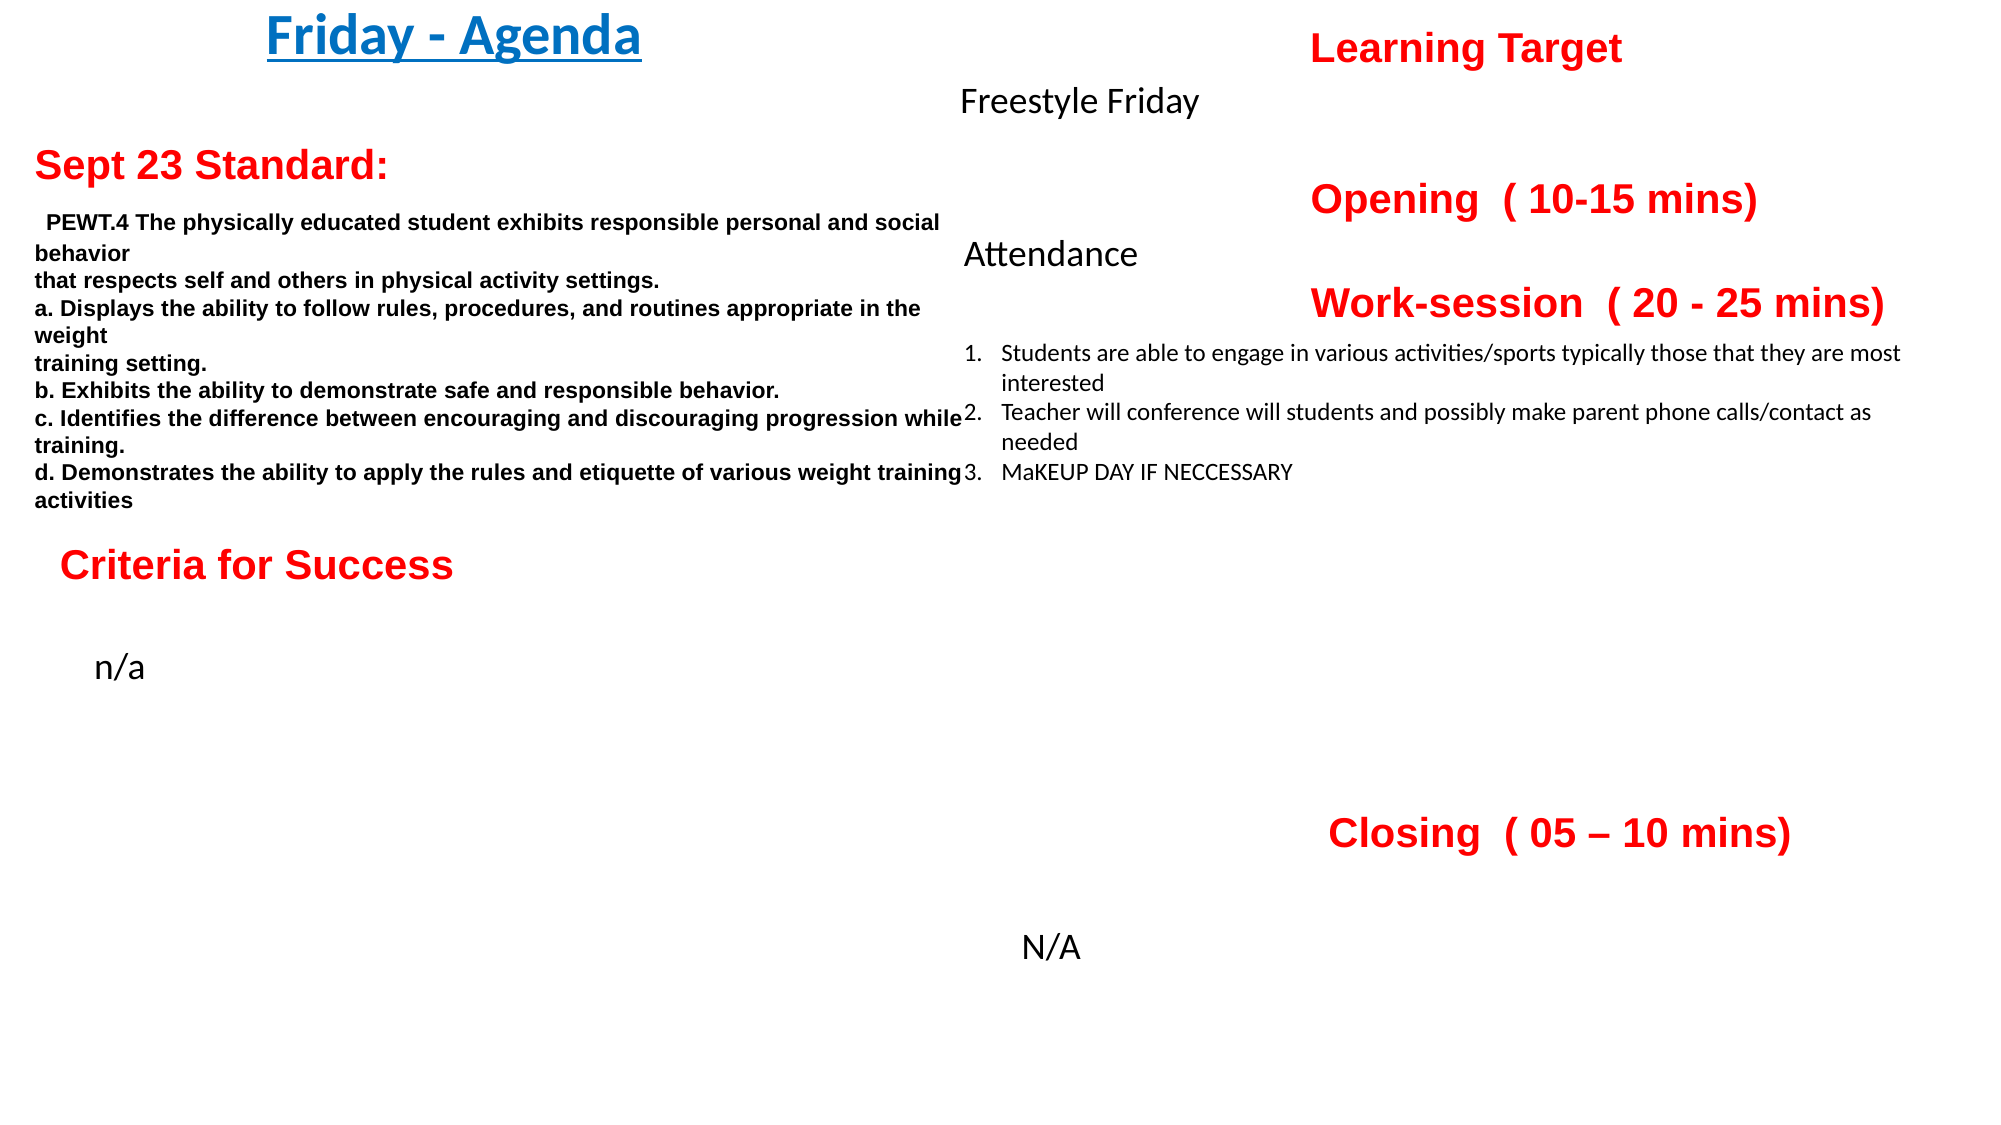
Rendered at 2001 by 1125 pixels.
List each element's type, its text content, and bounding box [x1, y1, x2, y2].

text_box Students are able to engage in various activities/sports typically those that they are most interested Teacher will conference will students and possibly make parent phone calls/contact as needed MaKEUP DAY IF NECCESSARY [949, 328, 1946, 494]
text_box n/a [79, 634, 639, 694]
text_box Opening ( 10-15 mins) [1295, 164, 1774, 221]
text_box Sept 23 Standard: PEWT.4 The physically educated student exhibits responsible personal and social behavior that respects self and others in physical activity settings. a. Displays the ability to follow rules, procedures, and routines appropriate in the weight training setting. b. Exhibits the ability to demonstrate safe and responsible behavior. c. Identifies the difference between encouraging and discouraging progression while training. d. Demonstrates the ability to apply the rules and etiquette of various weight training activities [19, 80, 988, 546]
text_box Learning Target [1295, 13, 1638, 68]
text_box Closing ( 05 – 10 mins) [1313, 798, 1814, 913]
text_box Attendance [949, 221, 2000, 282]
text_box [19, 474, 528, 668]
text_box Friday - Agenda [251, 0, 804, 74]
text_box Work-session ( 20 - 25 mins) [1296, 282, 1901, 328]
text_box Freestyle Friday [945, 68, 1946, 128]
text_box N/A [1006, 914, 1903, 974]
